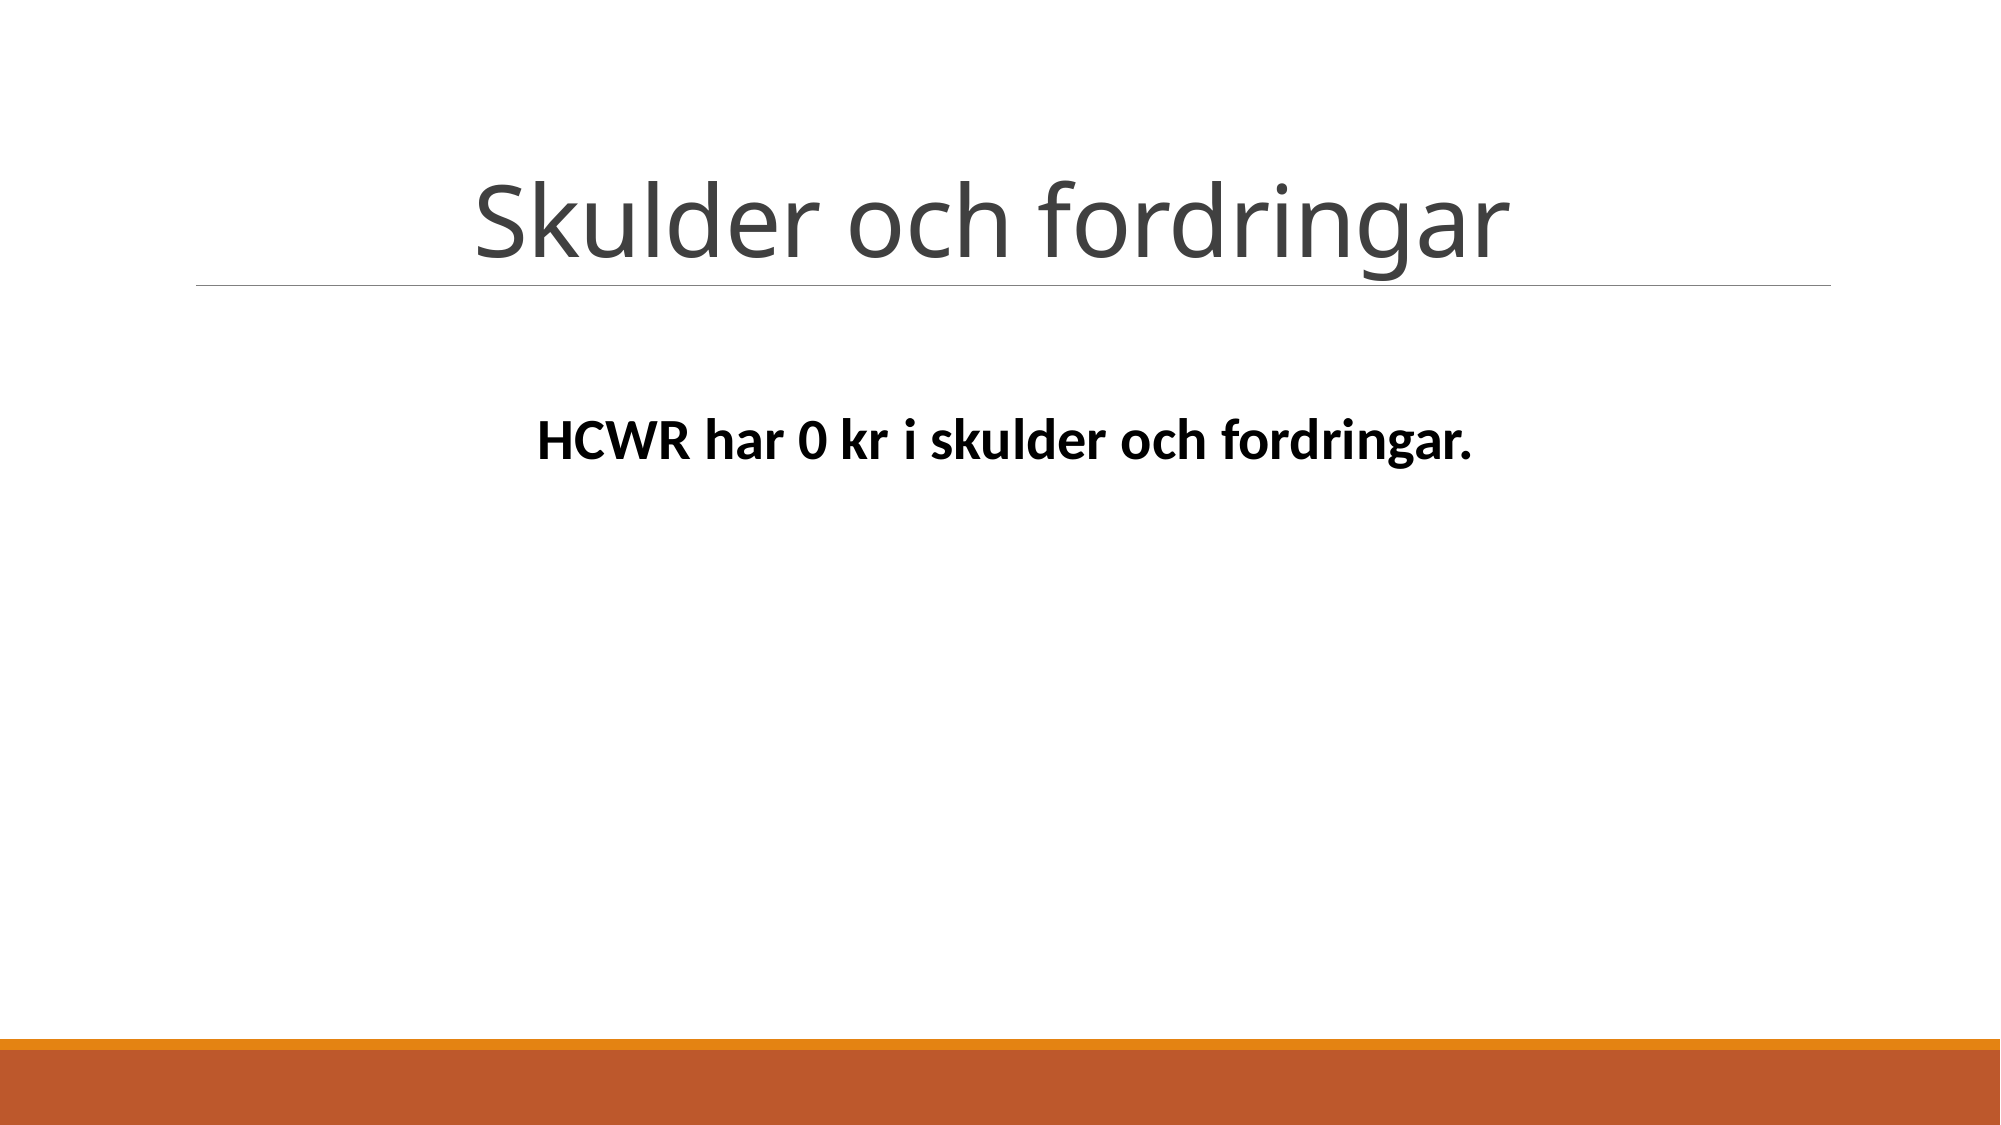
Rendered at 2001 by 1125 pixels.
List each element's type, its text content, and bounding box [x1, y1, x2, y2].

list HCWR har 0 kr i skulder och fordringar. [180, 302, 1830, 963]
title Skulder och fordringar [180, 47, 1830, 285]
